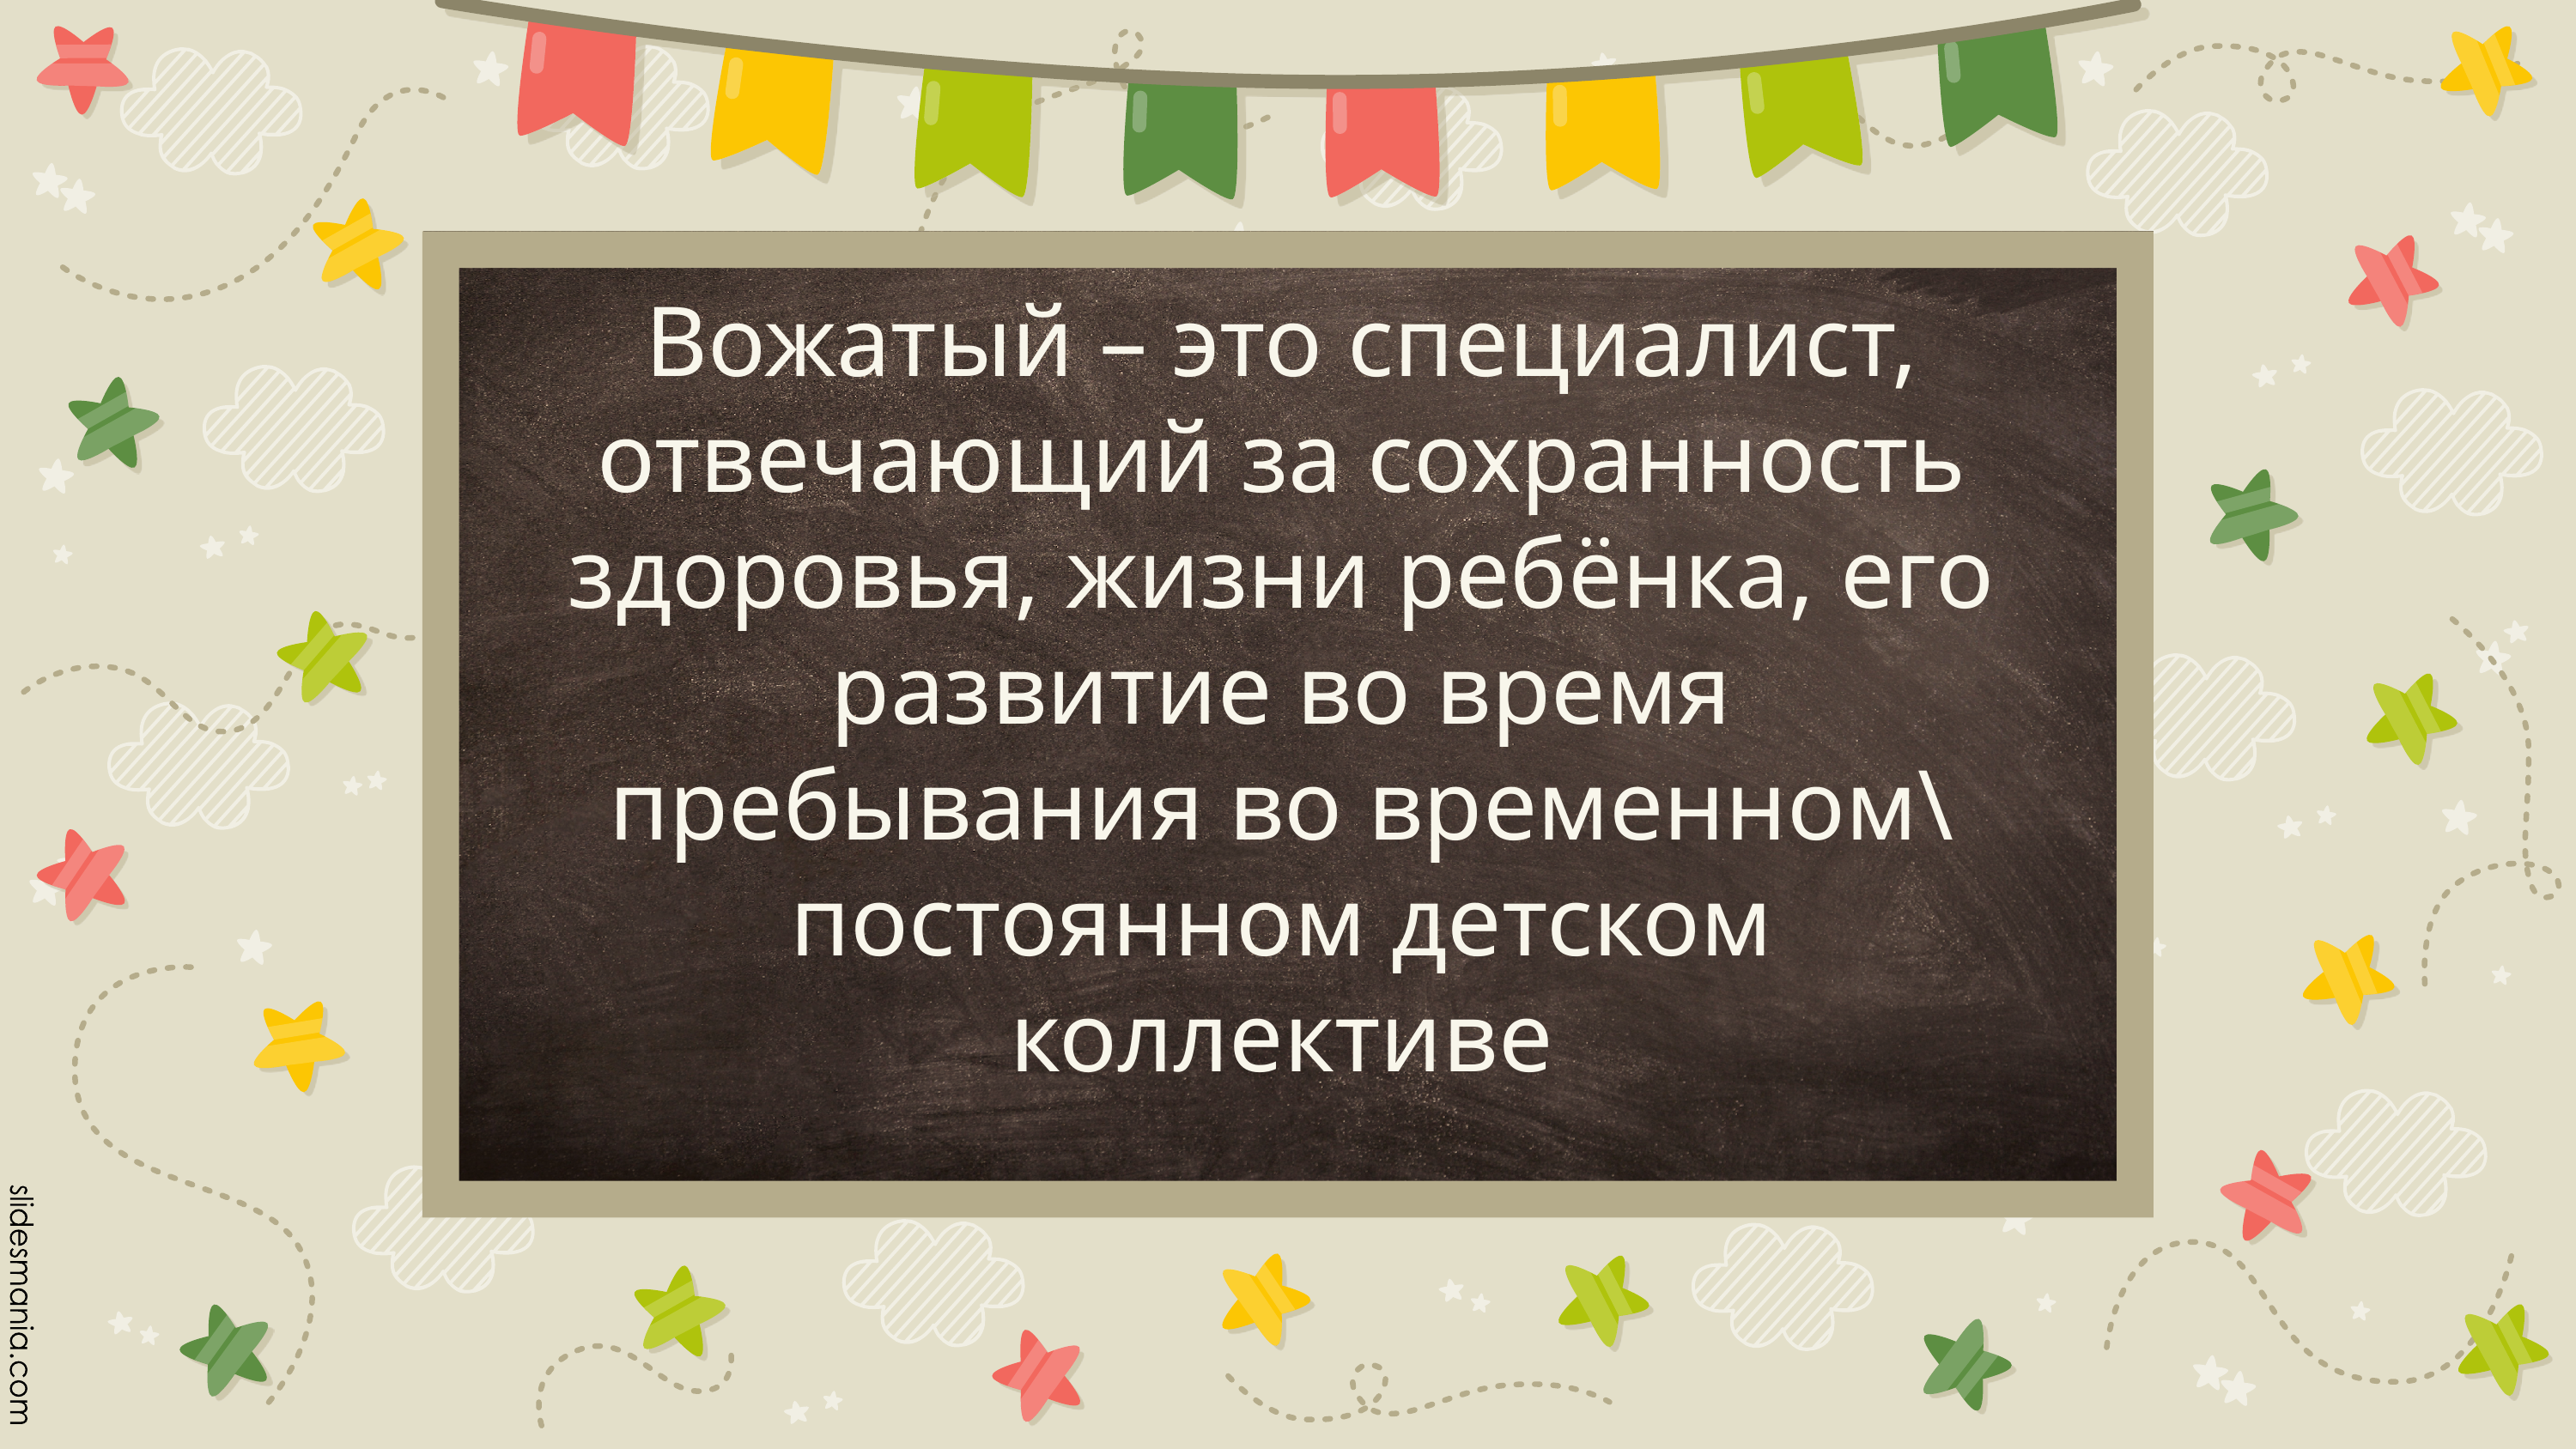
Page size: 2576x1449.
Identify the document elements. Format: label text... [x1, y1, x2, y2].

picture [459, 269, 2117, 1180]
title Вожатый – это специалист, отвечающий за сохранность здоровья, жизни ребёнка, его развитие во время пребывания во временном\постоянном детском коллективе [519, 450, 2045, 921]
